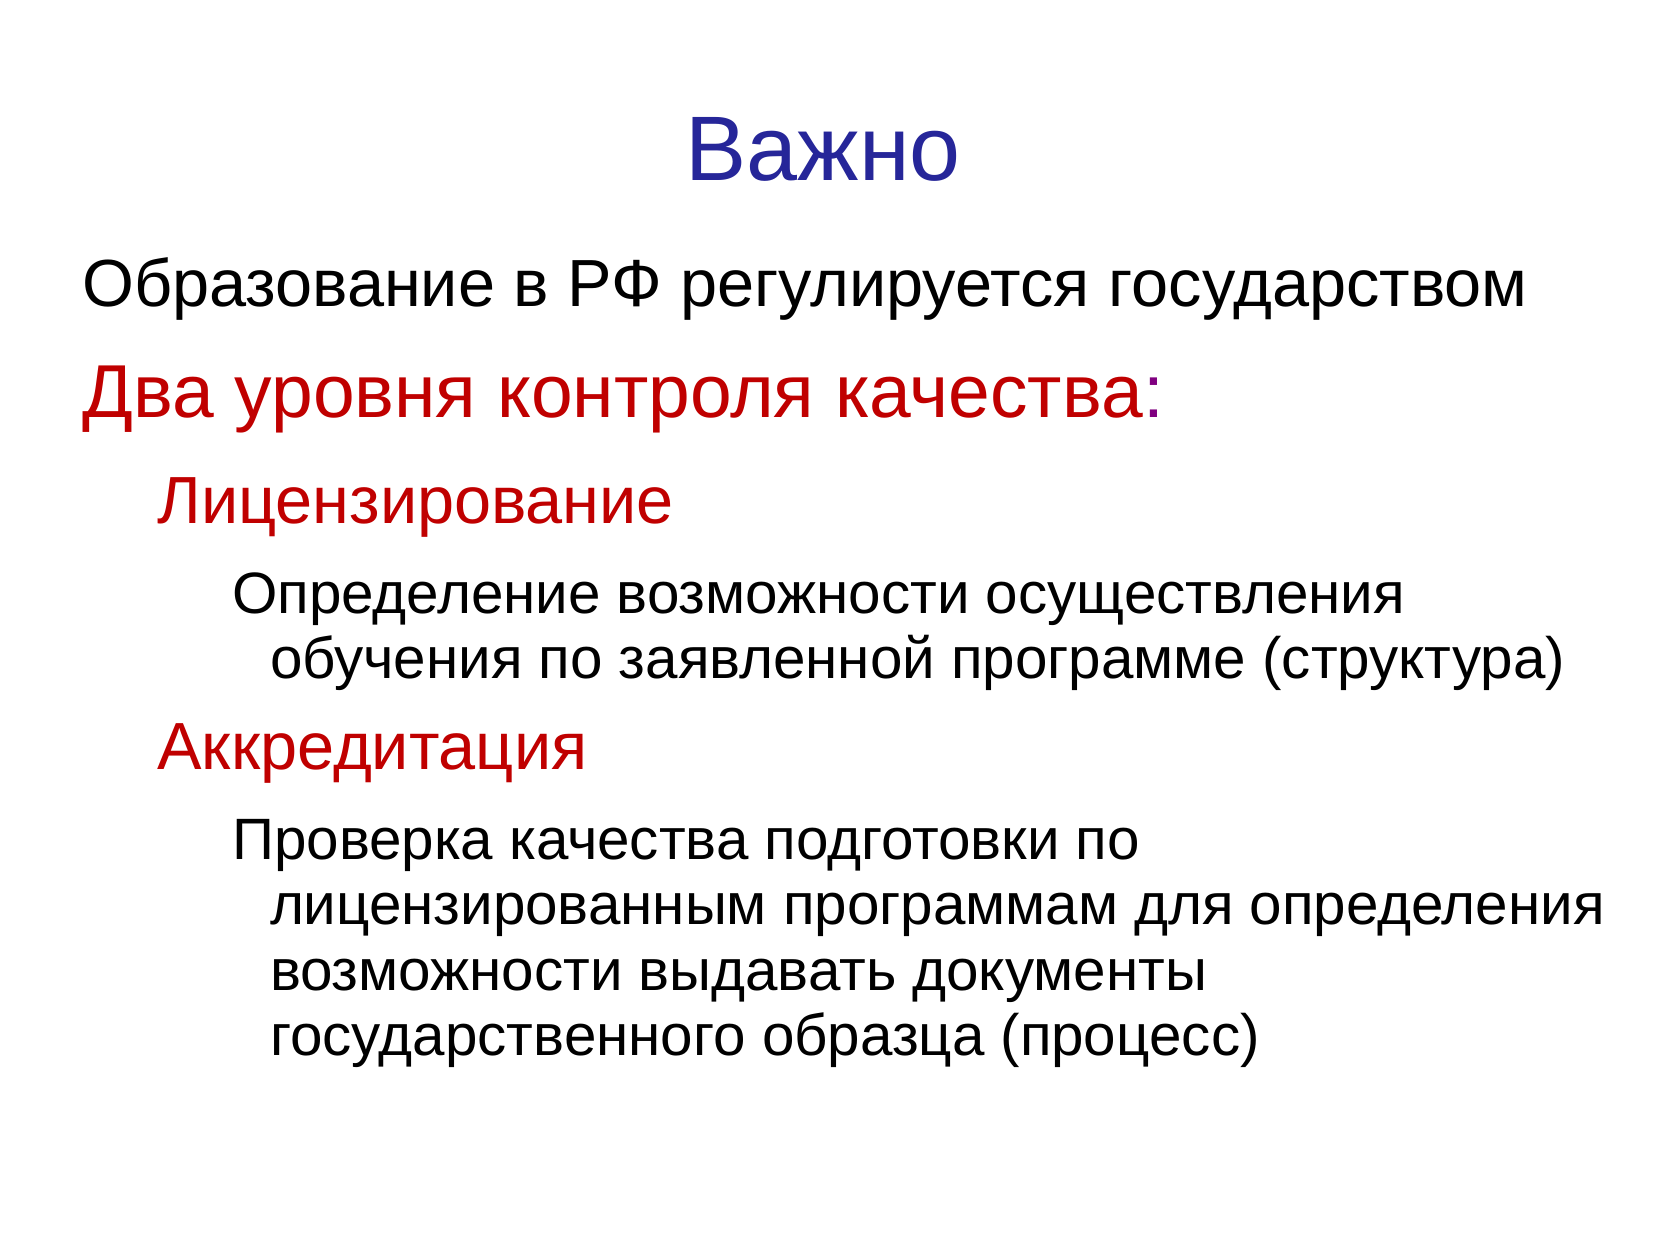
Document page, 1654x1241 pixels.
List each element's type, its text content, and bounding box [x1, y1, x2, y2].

list Образование в РФ регулируется государством Два уровня контроля качества: Лицензирование Определение возможности осуществления обучения по заявленной программе (структура) Аккредитация Проверка качества подготовки по лицензированным программам для определения возможности выдавать документы государственного образца (процесс) [82, 242, 1622, 1108]
title Важно [82, 49, 1565, 242]
